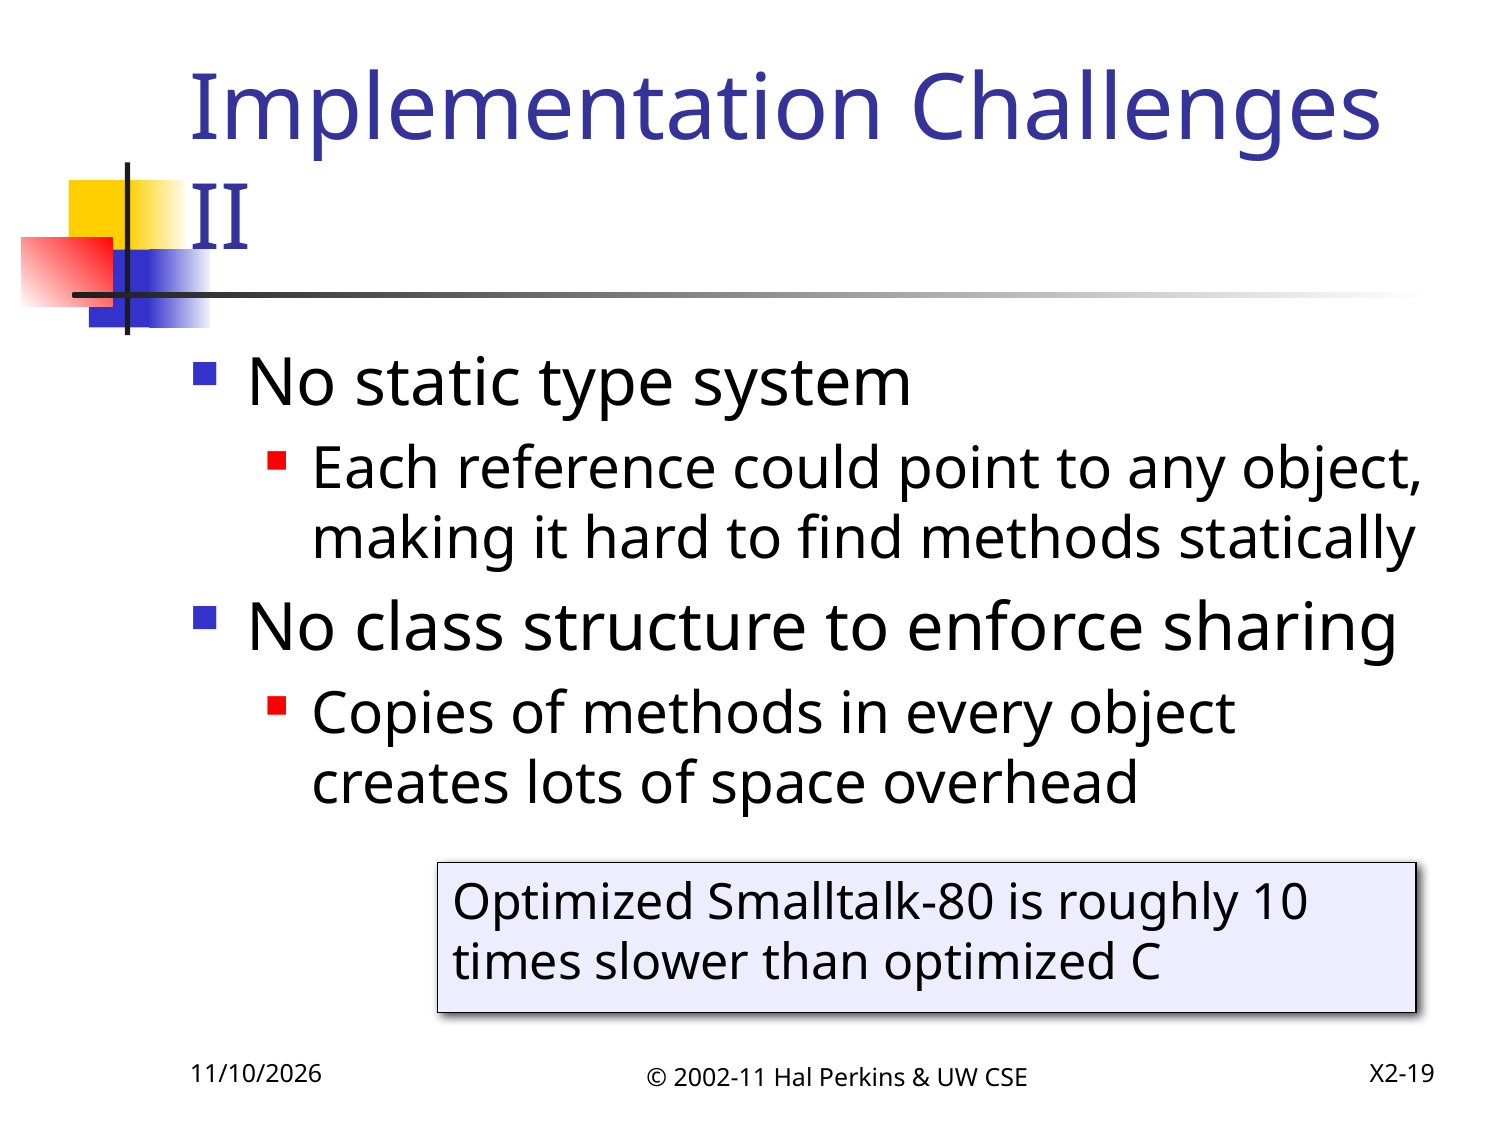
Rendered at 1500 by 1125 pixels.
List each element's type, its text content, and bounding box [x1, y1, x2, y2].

title Implementation Challenges II [174, 34, 1454, 276]
text_box Optimized Smalltalk-80 is roughly 10 times slower than optimized C [437, 862, 1417, 1013]
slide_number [174, 1023, 488, 1100]
list No static type system Each reference could point to any object, making it hard to find methods statically No class structure to enforce sharing Copies of methods in every object creates lots of space overhead [174, 330, 1451, 1007]
footer © 2002-11 Hal Perkins & UW CSE [599, 1023, 1076, 1100]
slide_number X2-19 [1137, 1023, 1451, 1100]
